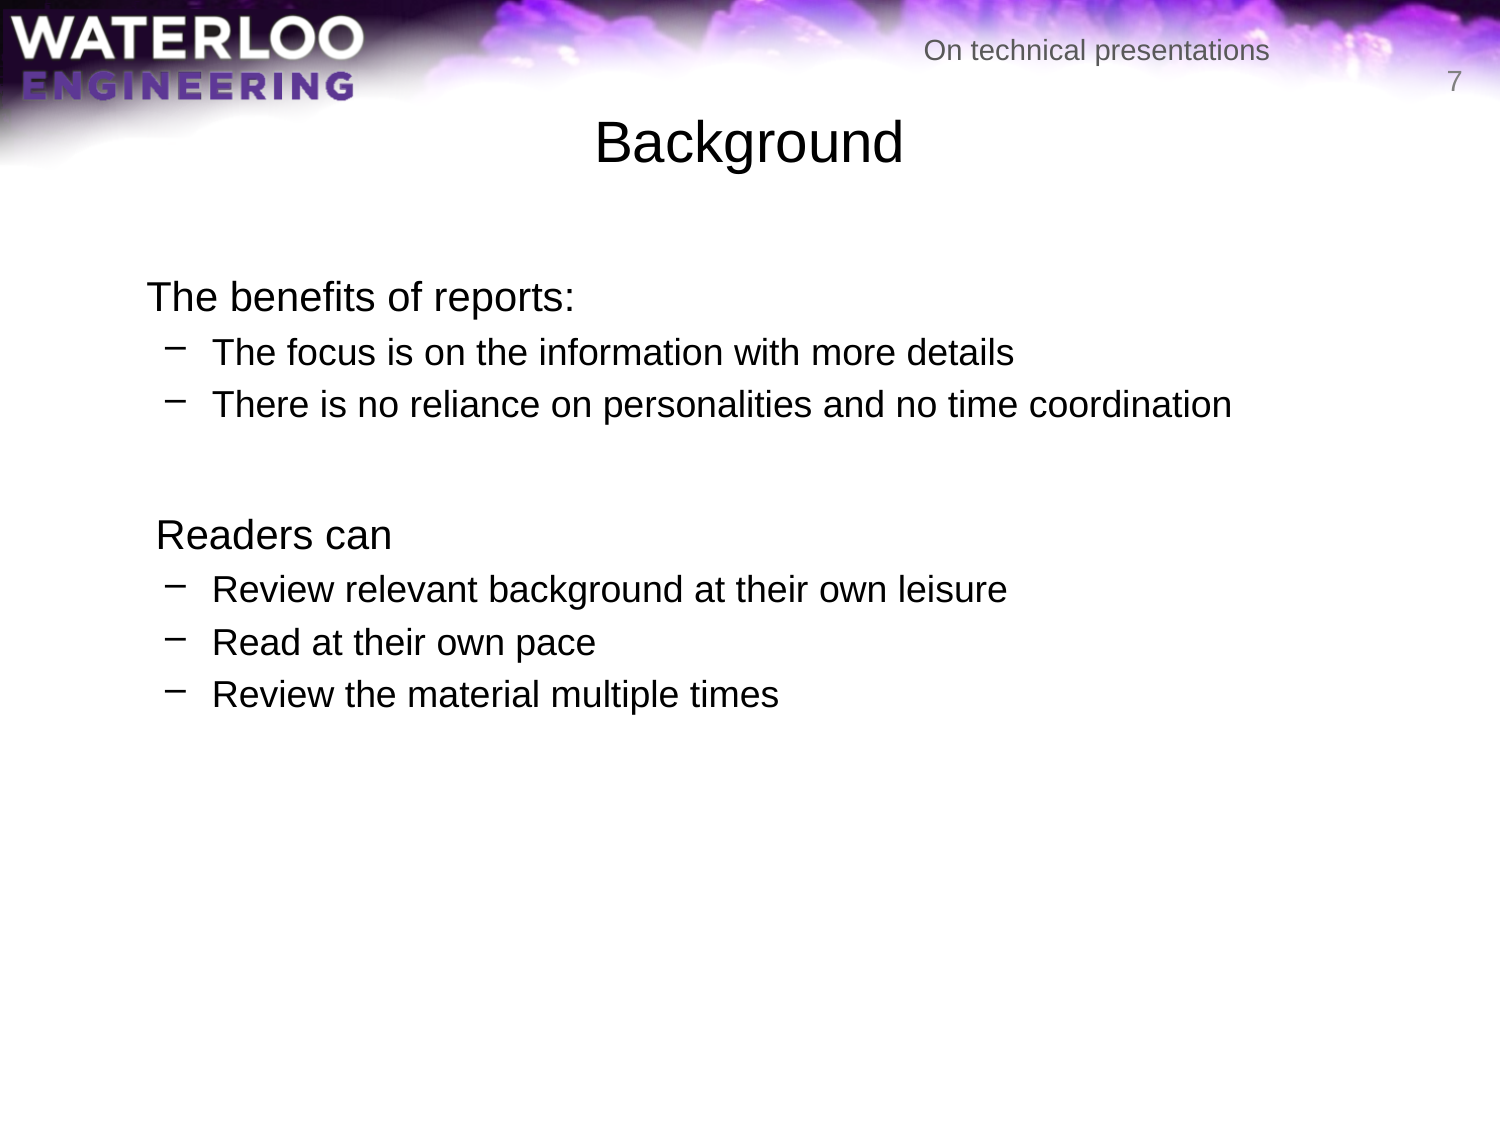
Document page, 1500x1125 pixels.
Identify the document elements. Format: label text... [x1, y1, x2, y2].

slide_number 7 [1127, 54, 1479, 134]
title Background [74, 44, 1426, 233]
list The benefits of reports: The focus is on the information with more details There is no reliance on personalities and no time coordination Readers can Review relevant background at their own leisure Read at their own pace Review the material multiple times [74, 262, 1426, 1006]
picture [0, 0, 1500, 1125]
